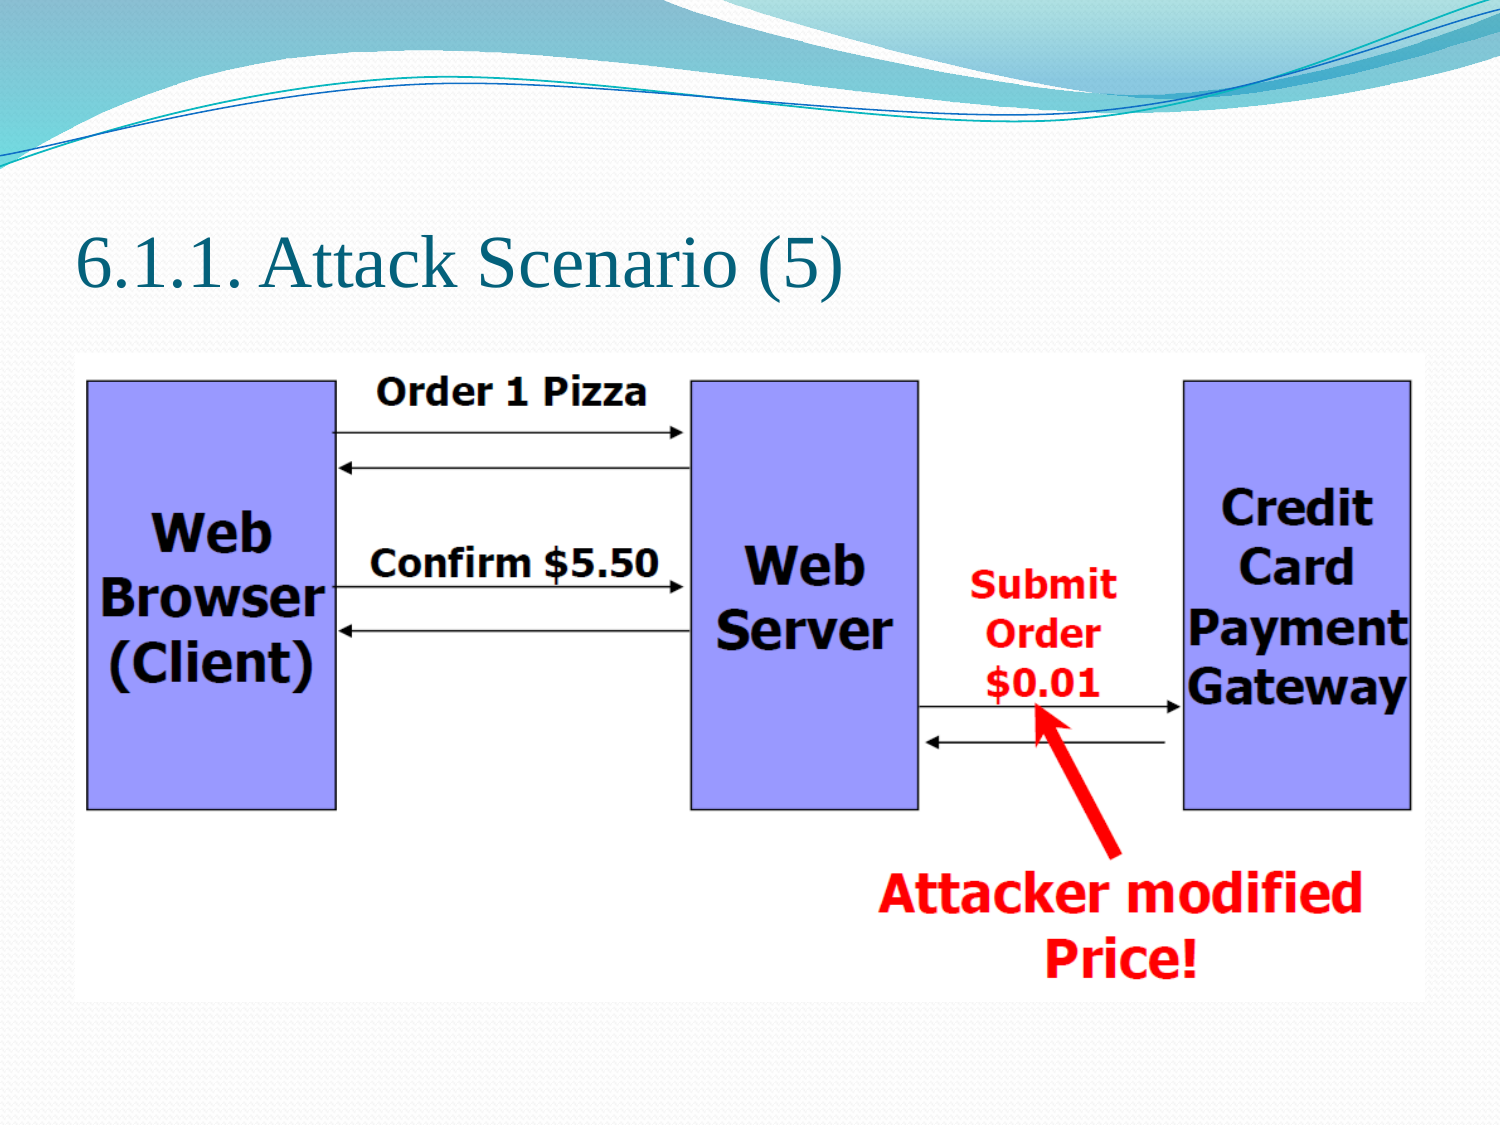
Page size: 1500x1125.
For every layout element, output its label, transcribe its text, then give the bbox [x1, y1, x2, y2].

title 6.1.1. Attack Scenario (5) [75, 115, 1425, 303]
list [74, 352, 1426, 1002]
